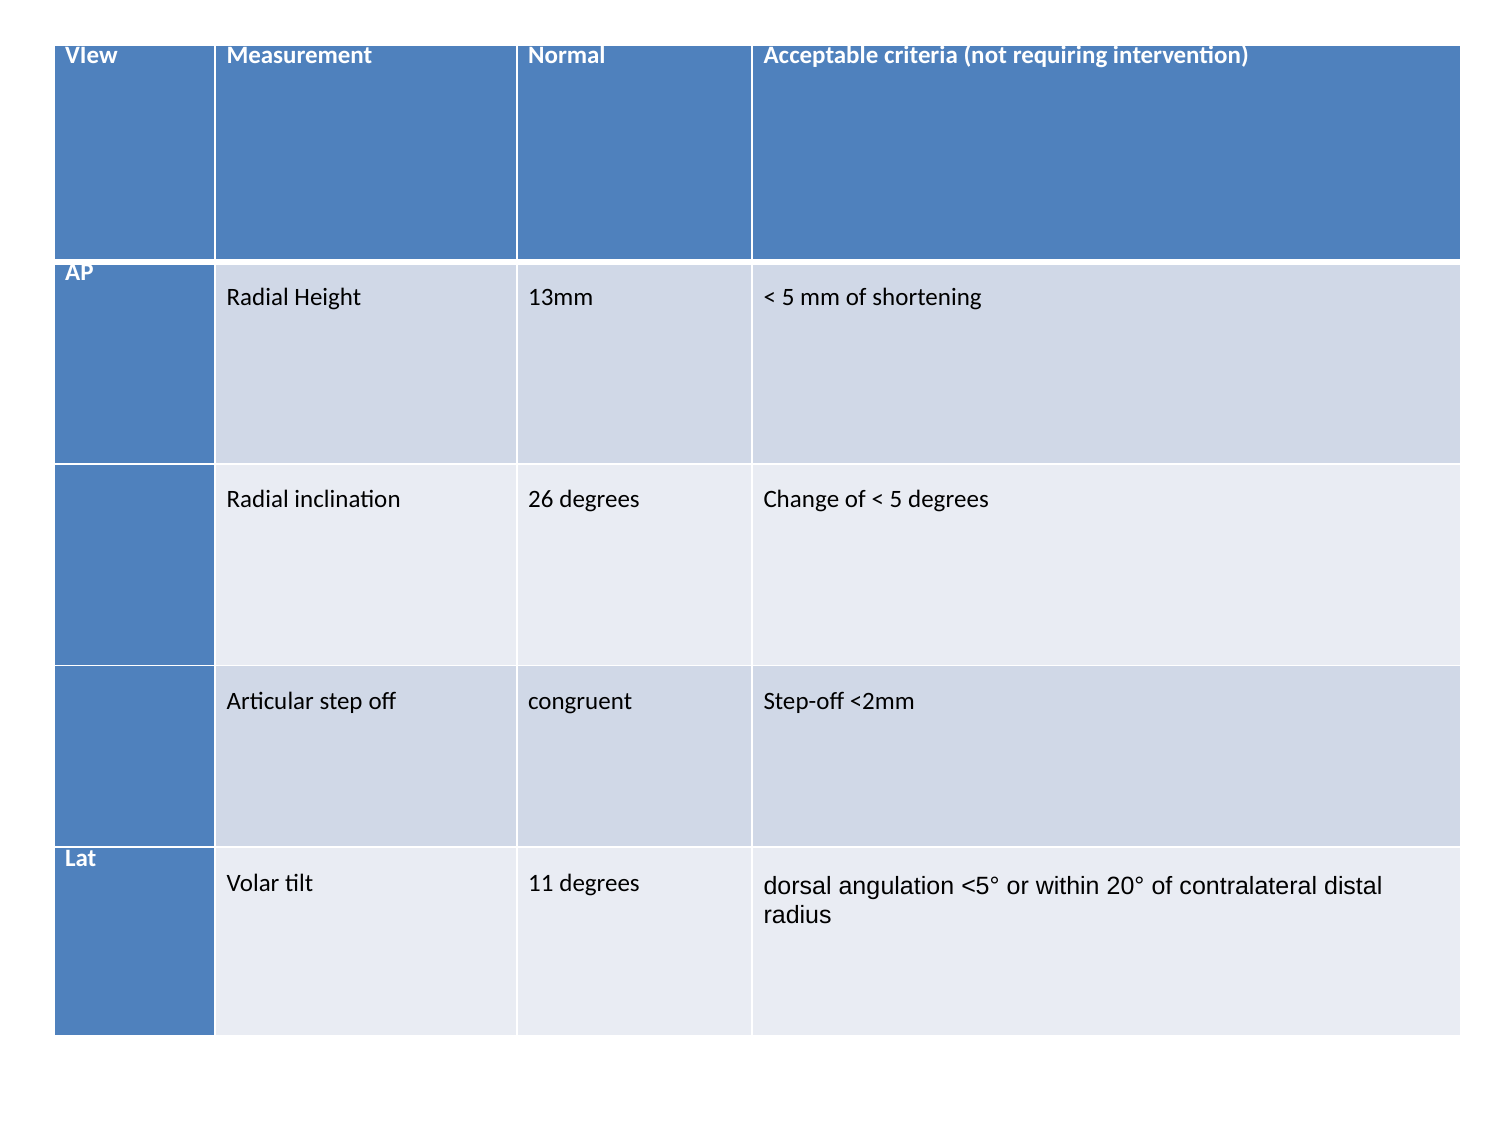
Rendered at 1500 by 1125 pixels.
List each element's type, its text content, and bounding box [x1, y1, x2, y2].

table_cell Volar tilt [216, 848, 516, 1035]
table_cell Change of < 5 degrees [753, 465, 1460, 665]
table_cell Radial inclination [216, 465, 516, 665]
table_cell Articular step off [216, 666, 516, 846]
table_header VIew [55, 46, 214, 259]
table_cell dorsal angulation <5° or within 20° of contralateral distal radius [753, 848, 1460, 1035]
table_cell congruent [518, 666, 751, 846]
table_cell Radial Height [216, 265, 516, 463]
table_header Acceptable criteria (not requiring intervention) [753, 46, 1460, 259]
table_cell 26 degrees [518, 465, 751, 665]
table_cell [55, 666, 214, 846]
table_header Measurement [216, 46, 516, 259]
table_header Normal [518, 46, 751, 259]
table_cell 11 degrees [518, 848, 751, 1035]
table_cell [55, 465, 214, 665]
table_cell Step-off <2mm [753, 666, 1460, 846]
table_cell AP [55, 265, 214, 463]
table_cell Lat [55, 848, 214, 1035]
table_cell < 5 mm of shortening [753, 265, 1460, 463]
table_cell 13mm [518, 265, 751, 463]
